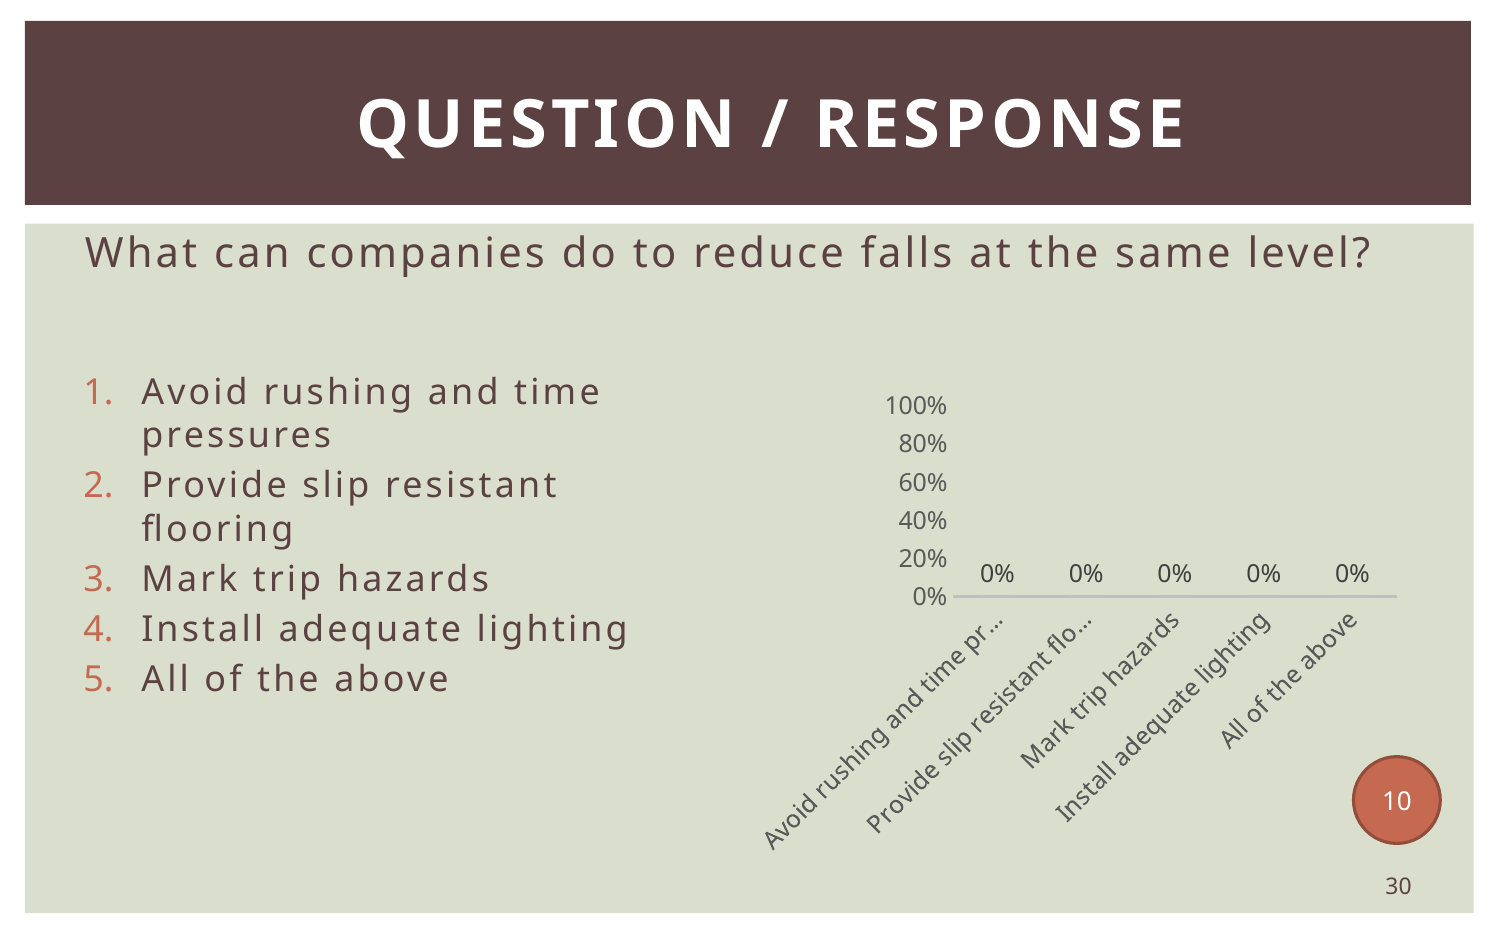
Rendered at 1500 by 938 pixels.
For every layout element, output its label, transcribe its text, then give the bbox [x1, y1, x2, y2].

chart [749, 305, 1425, 857]
title Question / Response [62, 48, 1438, 193]
list Avoid rushing and time pressures Provide slip resistant flooring Mark trip hazards Install adequate lighting All of the above [62, 361, 735, 707]
slide_number 30 [1349, 867, 1448, 908]
list What can companies do to reduce falls at the same level? [62, 217, 1438, 331]
text_box 10 [1429, 768, 1442, 832]
